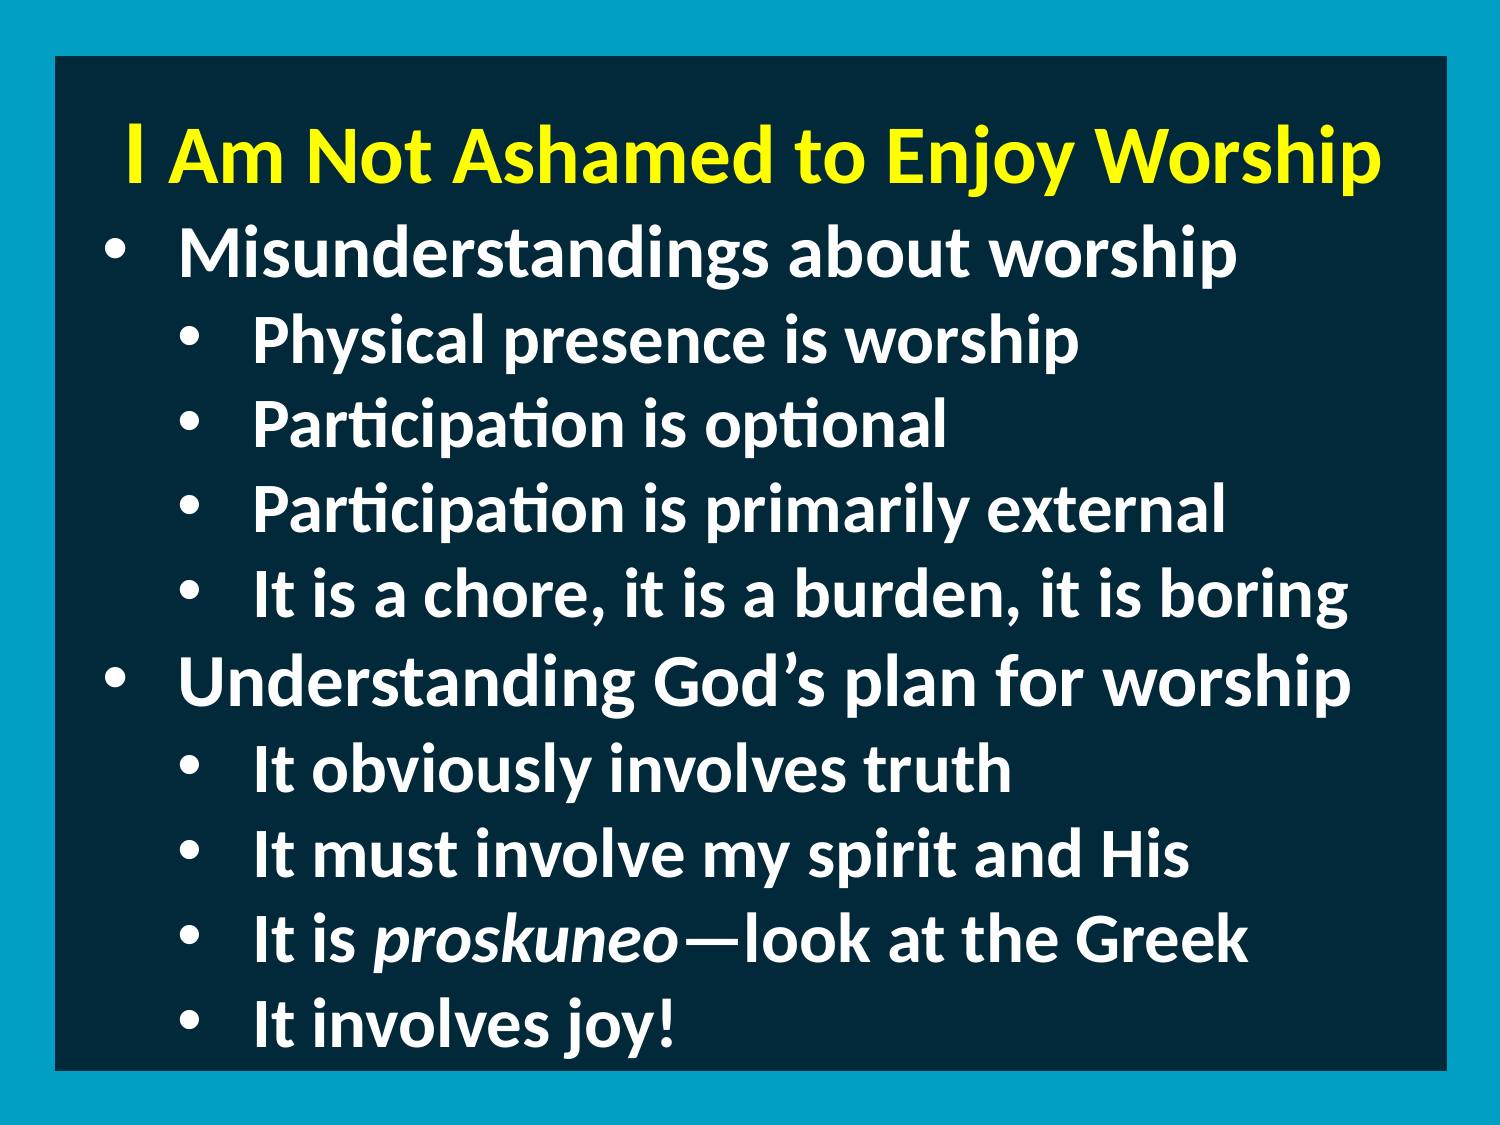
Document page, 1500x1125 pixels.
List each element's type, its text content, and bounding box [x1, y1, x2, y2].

text_box I Am Not Ashamed to Enjoy Worship Misunderstandings about worship Physical presence is worship Participation is optional Participation is primarily external It is a chore, it is a burden, it is boring Understanding God’s plan for worship It obviously involves truth It must involve my spirit and His It is proskuneo—look at the Greek It involves joy! [87, 84, 1420, 1069]
